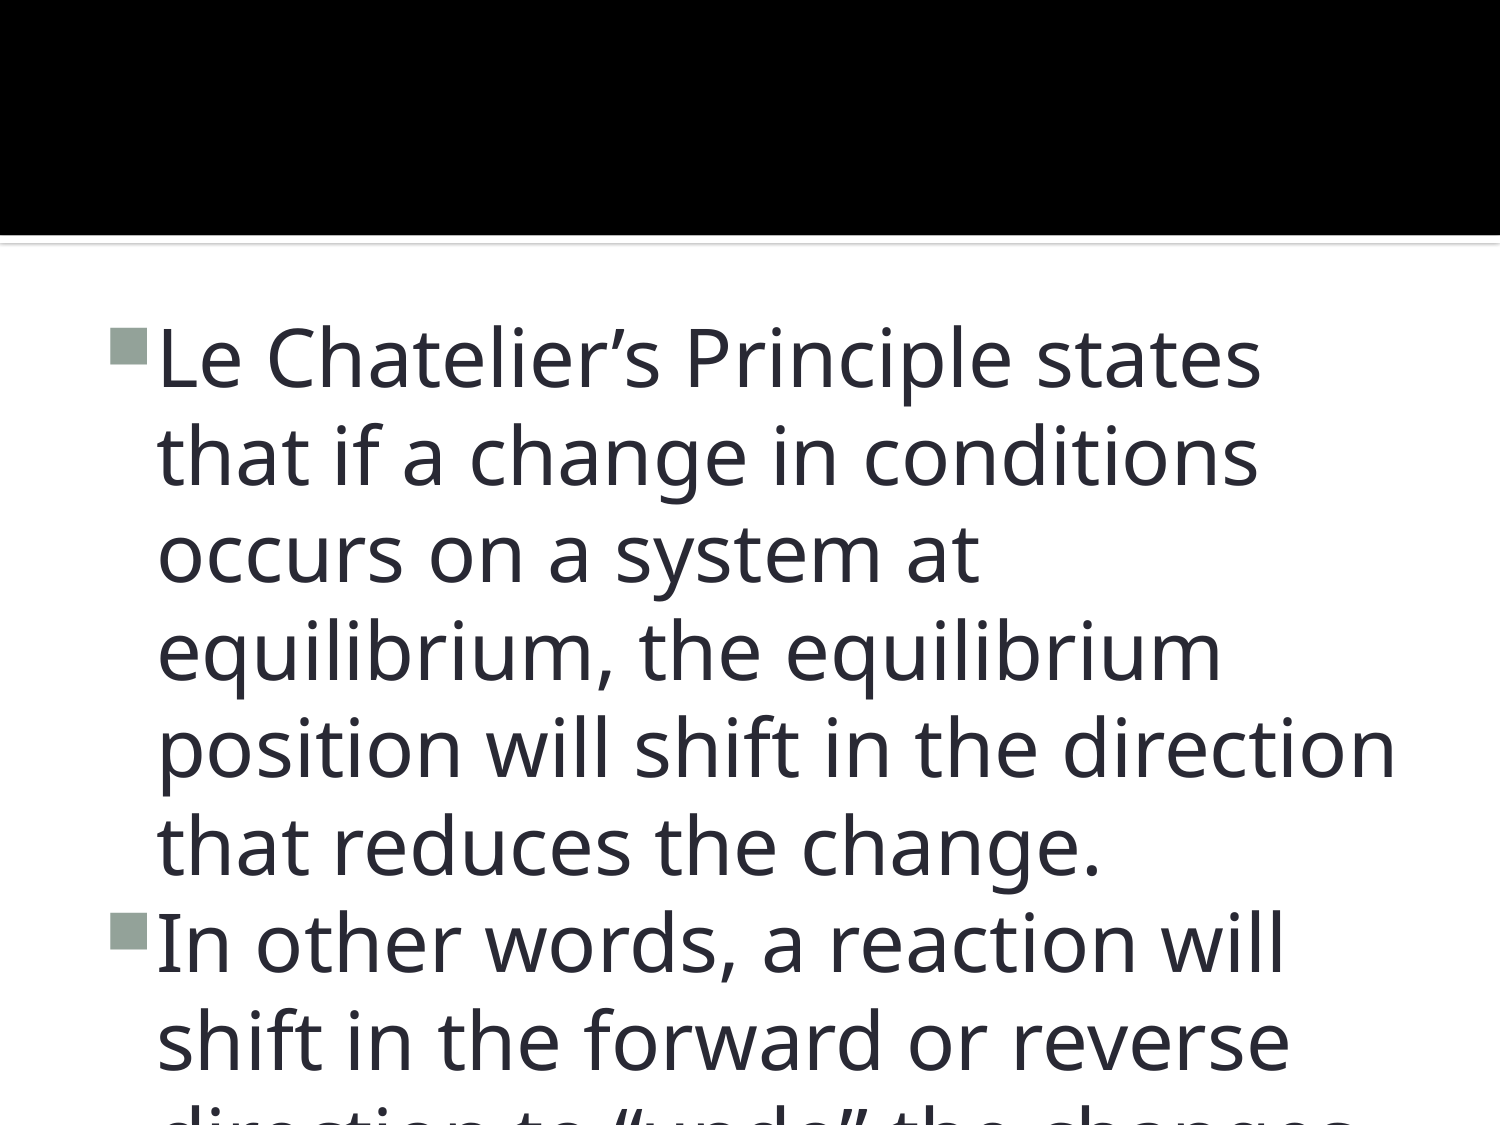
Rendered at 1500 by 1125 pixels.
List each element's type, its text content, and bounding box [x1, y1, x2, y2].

list Le Chatelier’s Principle states that if a change in conditions occurs on a system at equilibrium, the equilibrium position will shift in the direction that reduces the change. In other words, a reaction will shift in the forward or reverse direction to “undo” the changes. [75, 291, 1425, 1050]
